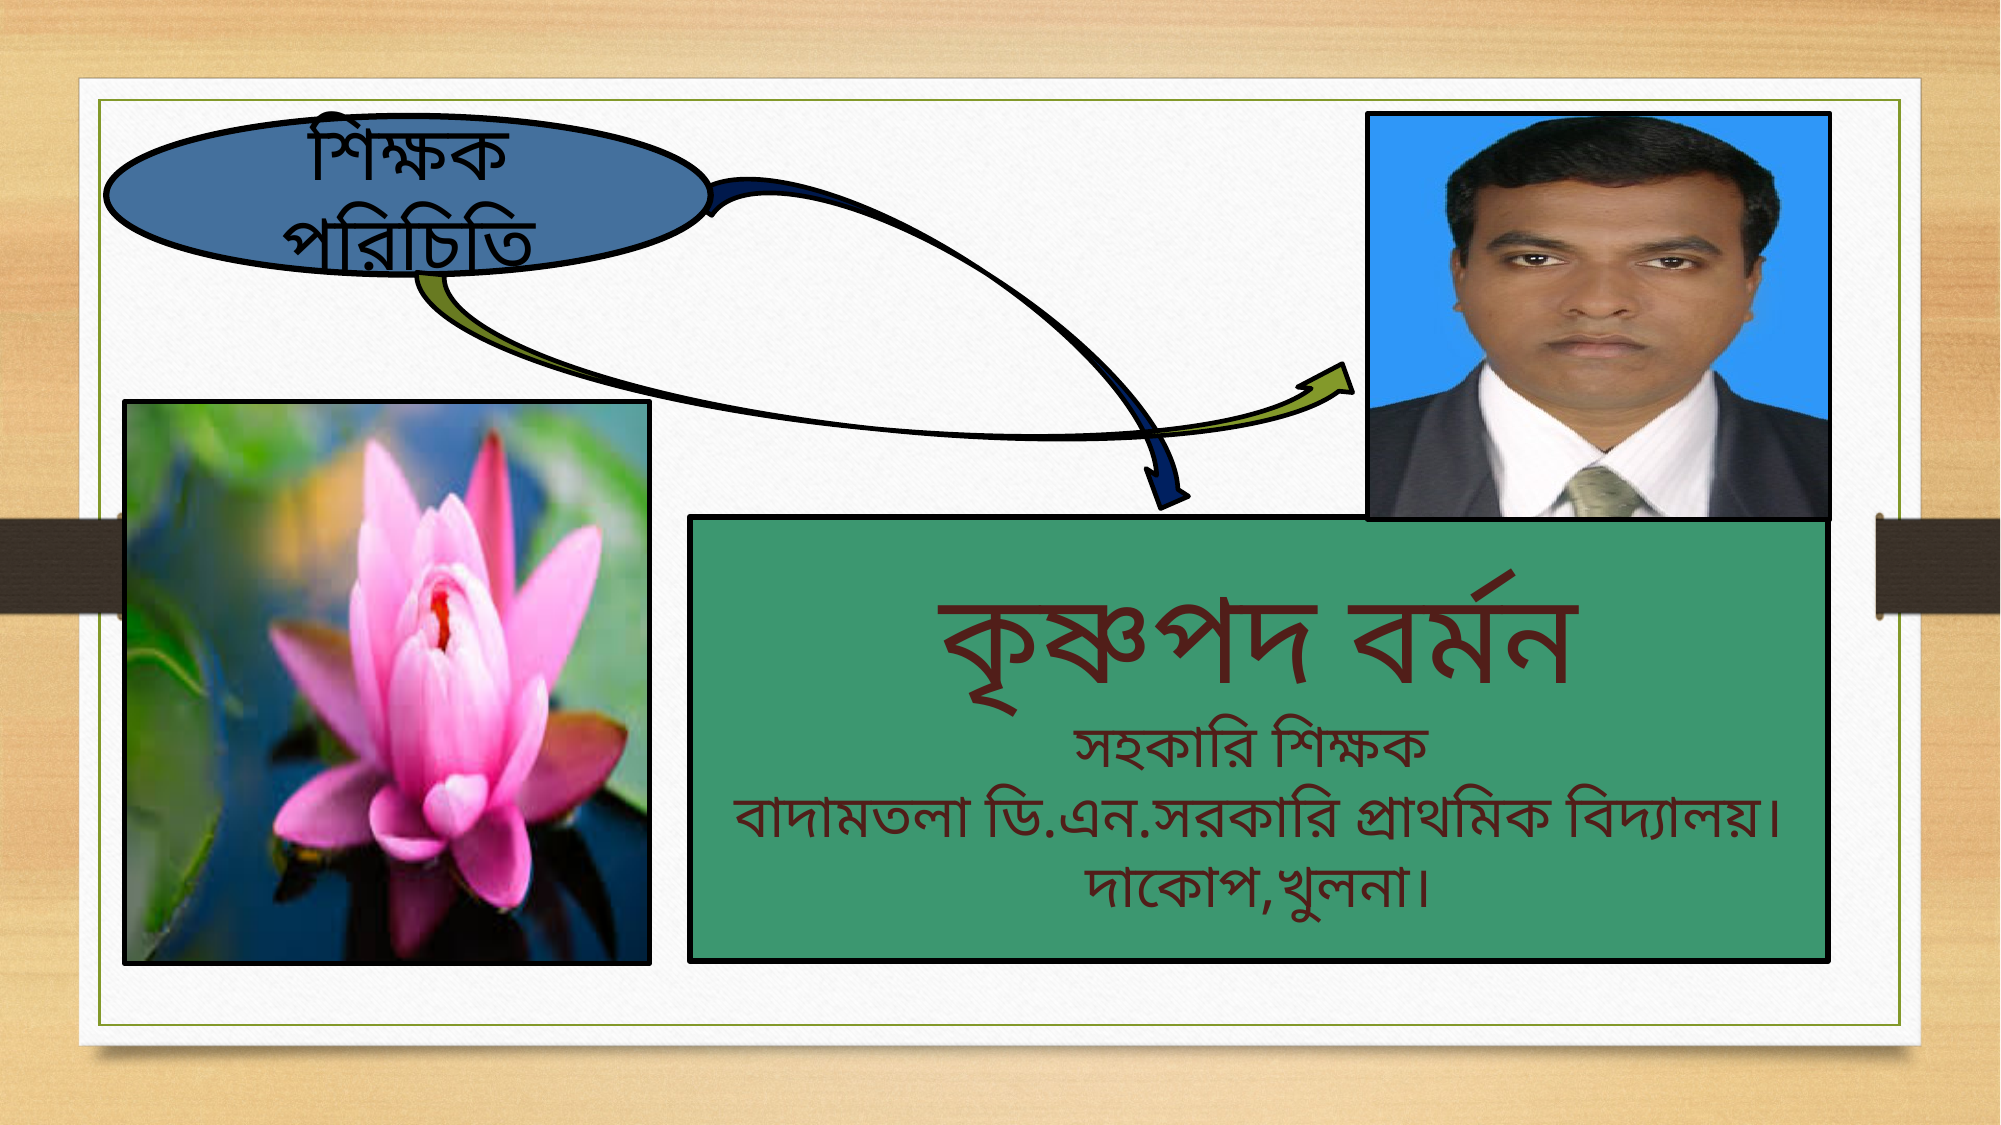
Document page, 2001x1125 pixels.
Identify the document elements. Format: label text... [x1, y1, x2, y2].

text_box শিক্ষক পরিচিতি [104, 114, 713, 276]
picture [0, 0, 2001, 1125]
text_box [1144, 437, 1190, 510]
text_box [415, 271, 1354, 441]
text_box [705, 177, 1157, 430]
text_box কৃষ্ণপদ বর্মন সহকারি শিক্ষক বাদামতলা ডি.এন.সরকারি প্রাথমিক বিদ্যালয়। দাকোপ,খুলনা। [689, 516, 1829, 962]
